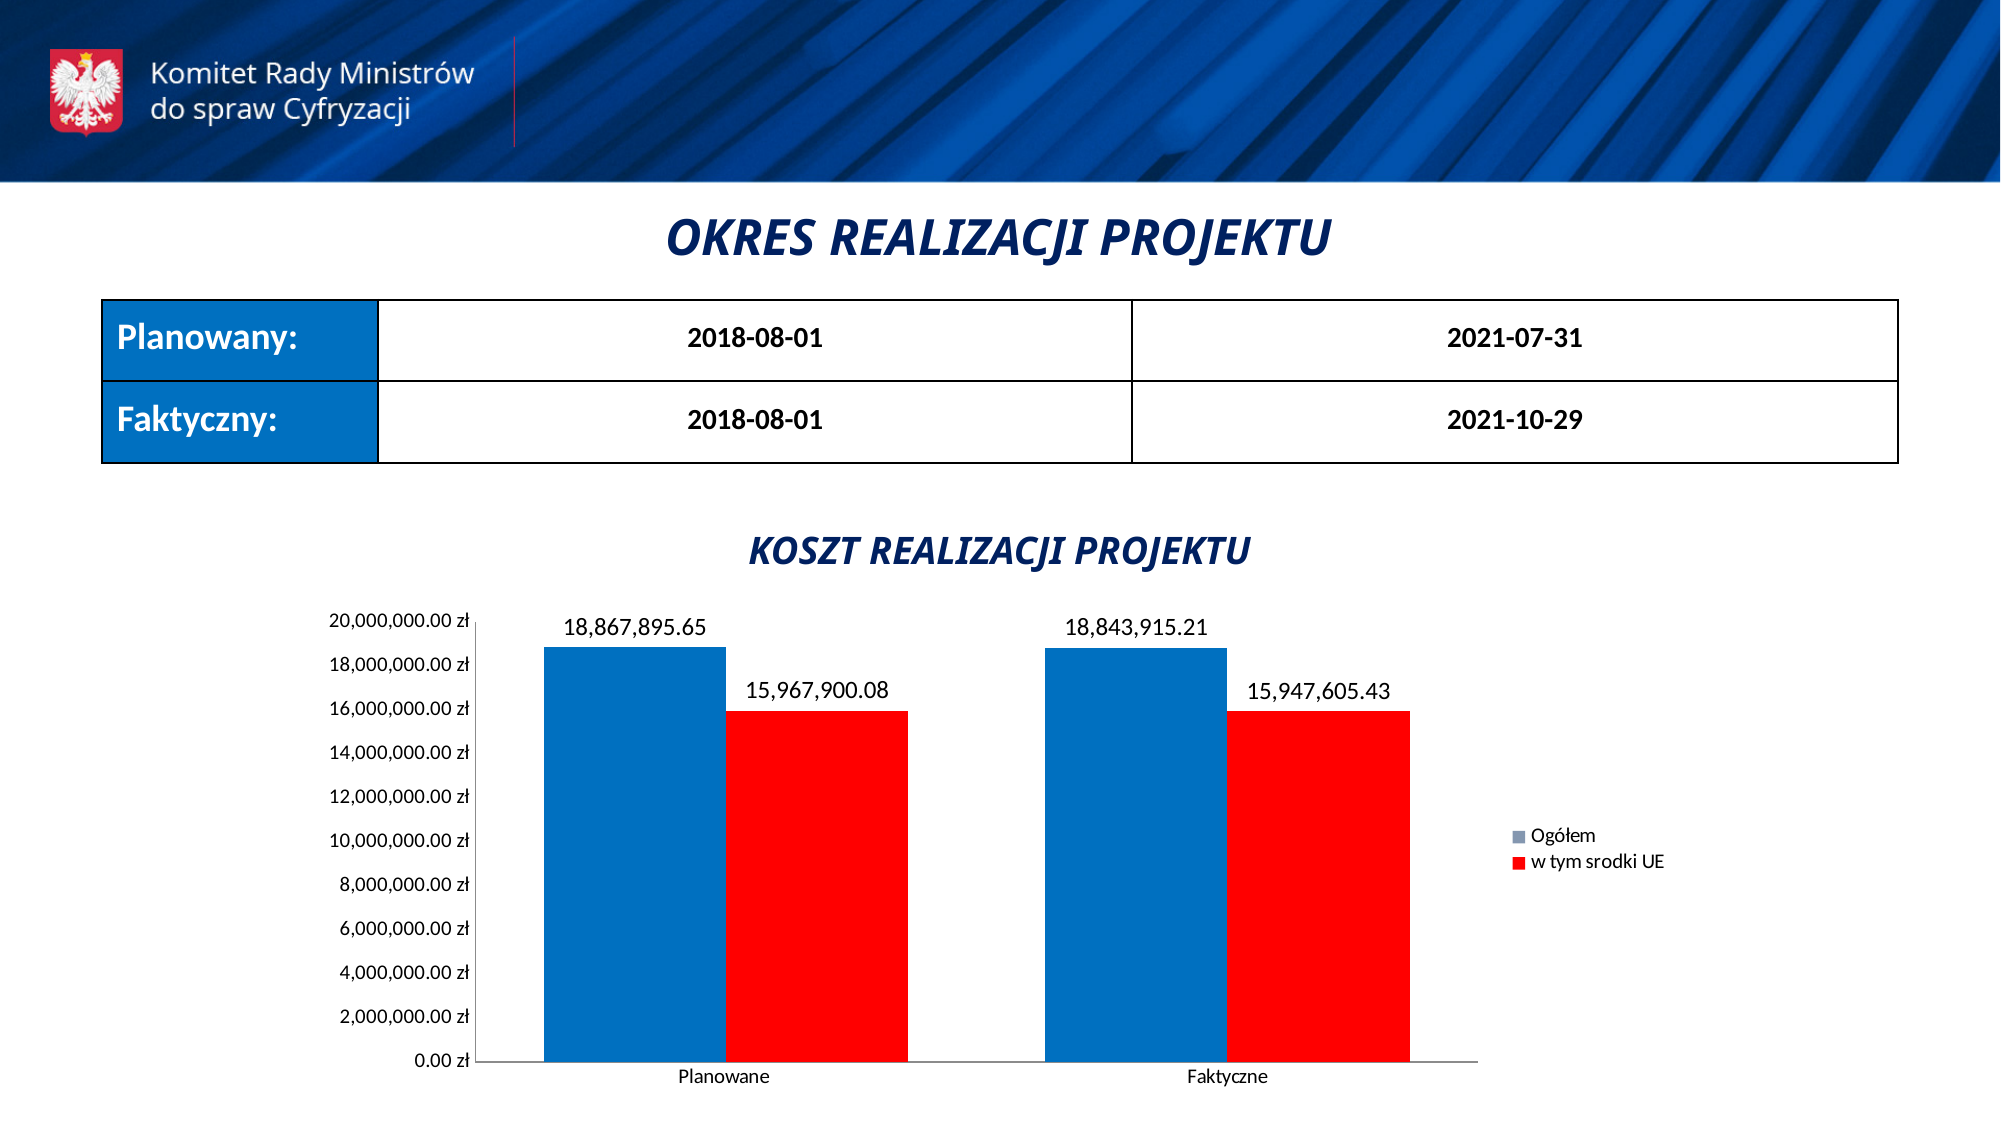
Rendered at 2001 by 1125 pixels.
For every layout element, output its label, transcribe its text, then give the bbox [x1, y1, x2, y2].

table_cell 2018-08-01 [379, 382, 1131, 462]
table_header 2018-08-01 [379, 301, 1131, 380]
table_cell 2021-10-29 [1133, 382, 1897, 462]
text_box OKRES REALIZACJI PROJEKTU [300, 205, 1697, 286]
table_cell Faktyczny: [103, 382, 377, 462]
text_box KOSZT REALIZACJI PROJEKTU [0, 519, 2000, 581]
picture [0, 0, 2001, 1125]
table_header 2021-07-31 [1133, 301, 1897, 380]
table_header Planowany: [103, 301, 377, 380]
chart [300, 602, 1684, 1099]
